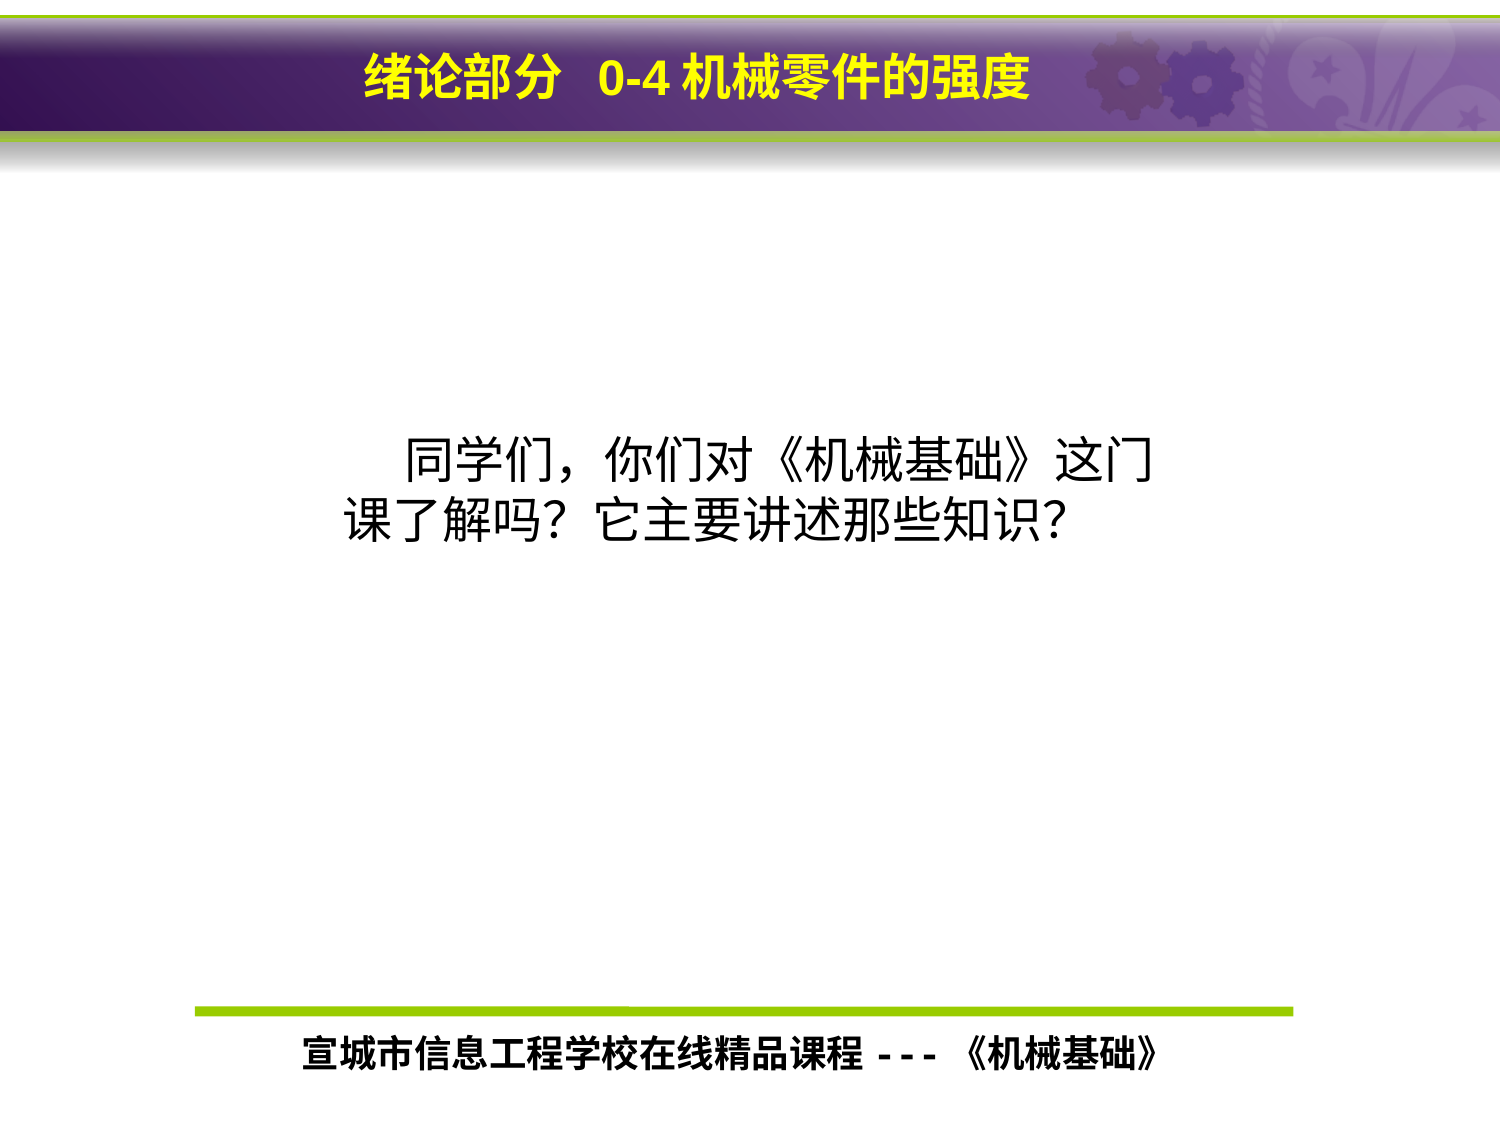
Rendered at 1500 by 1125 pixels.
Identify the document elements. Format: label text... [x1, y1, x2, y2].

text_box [0, 18, 1500, 173]
text_box 同学们，你们对《机械基础》这门课了解吗？它主要讲述那些知识？ [327, 420, 1217, 556]
text_box 宣城市信息工程学校在线精品课程---《机械基础》 [242, 1023, 1235, 1083]
